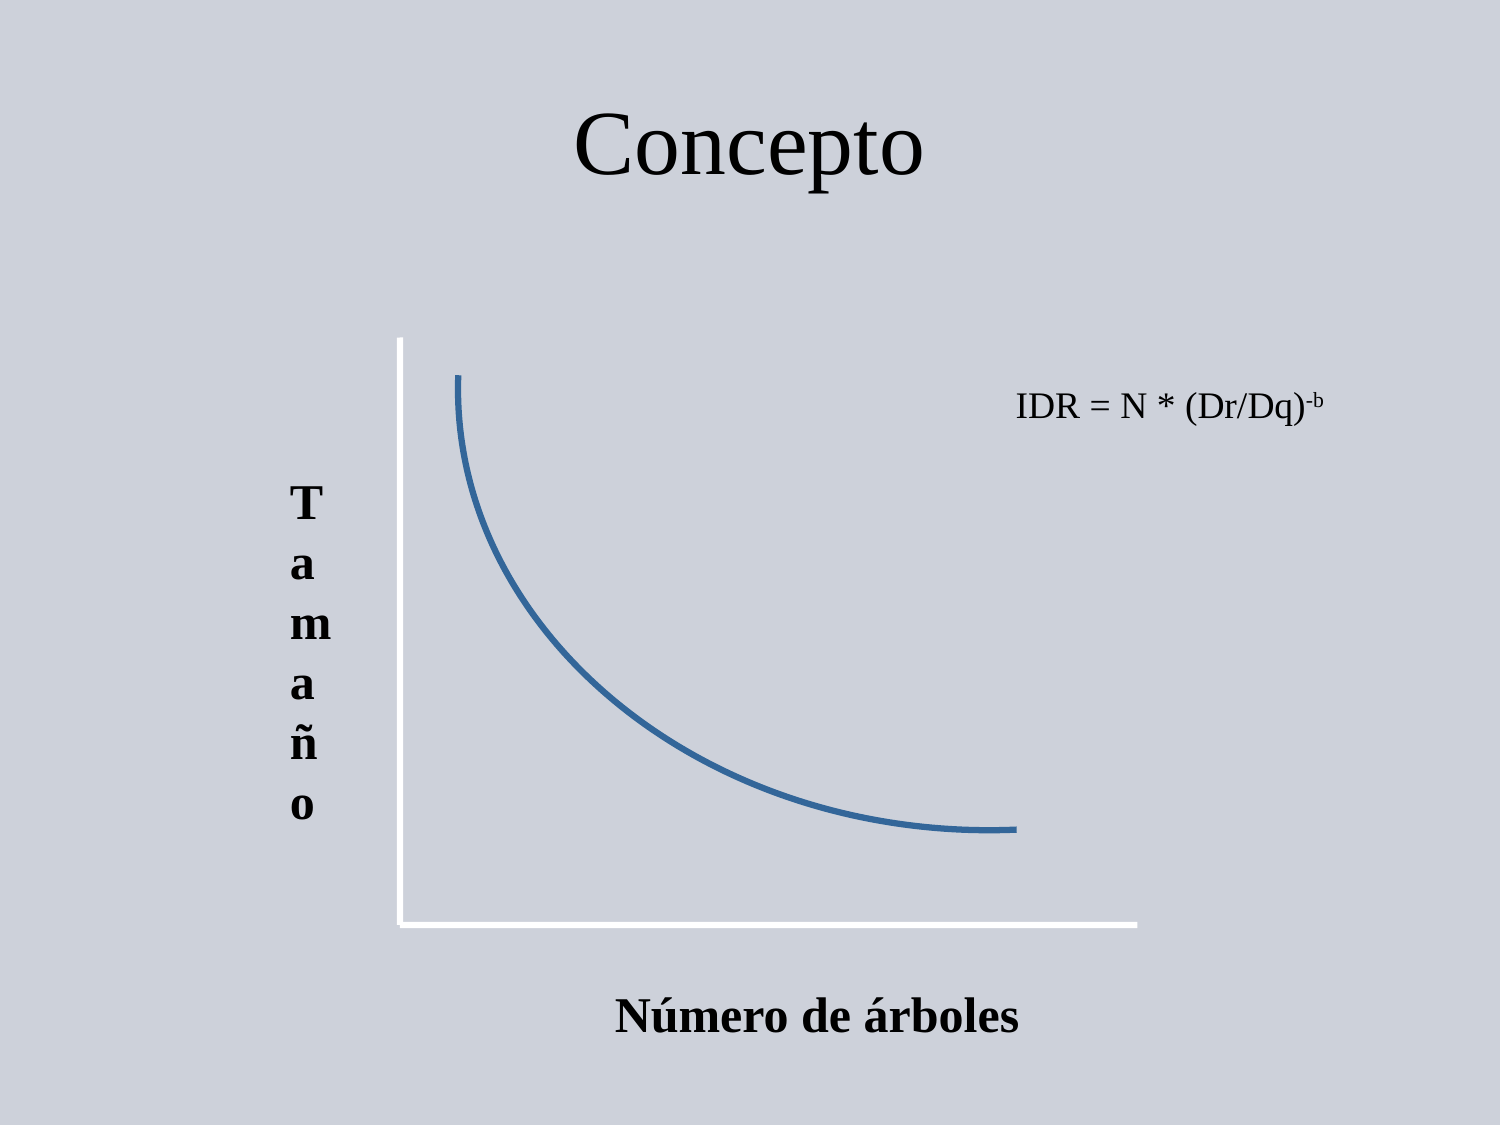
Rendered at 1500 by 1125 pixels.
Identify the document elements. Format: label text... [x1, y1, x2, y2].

title Concepto [112, 62, 1388, 213]
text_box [399, 337, 1138, 926]
text_box IDR = N * (Dr/Dq)-b [1141, 373, 1340, 434]
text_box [274, 462, 1044, 1051]
